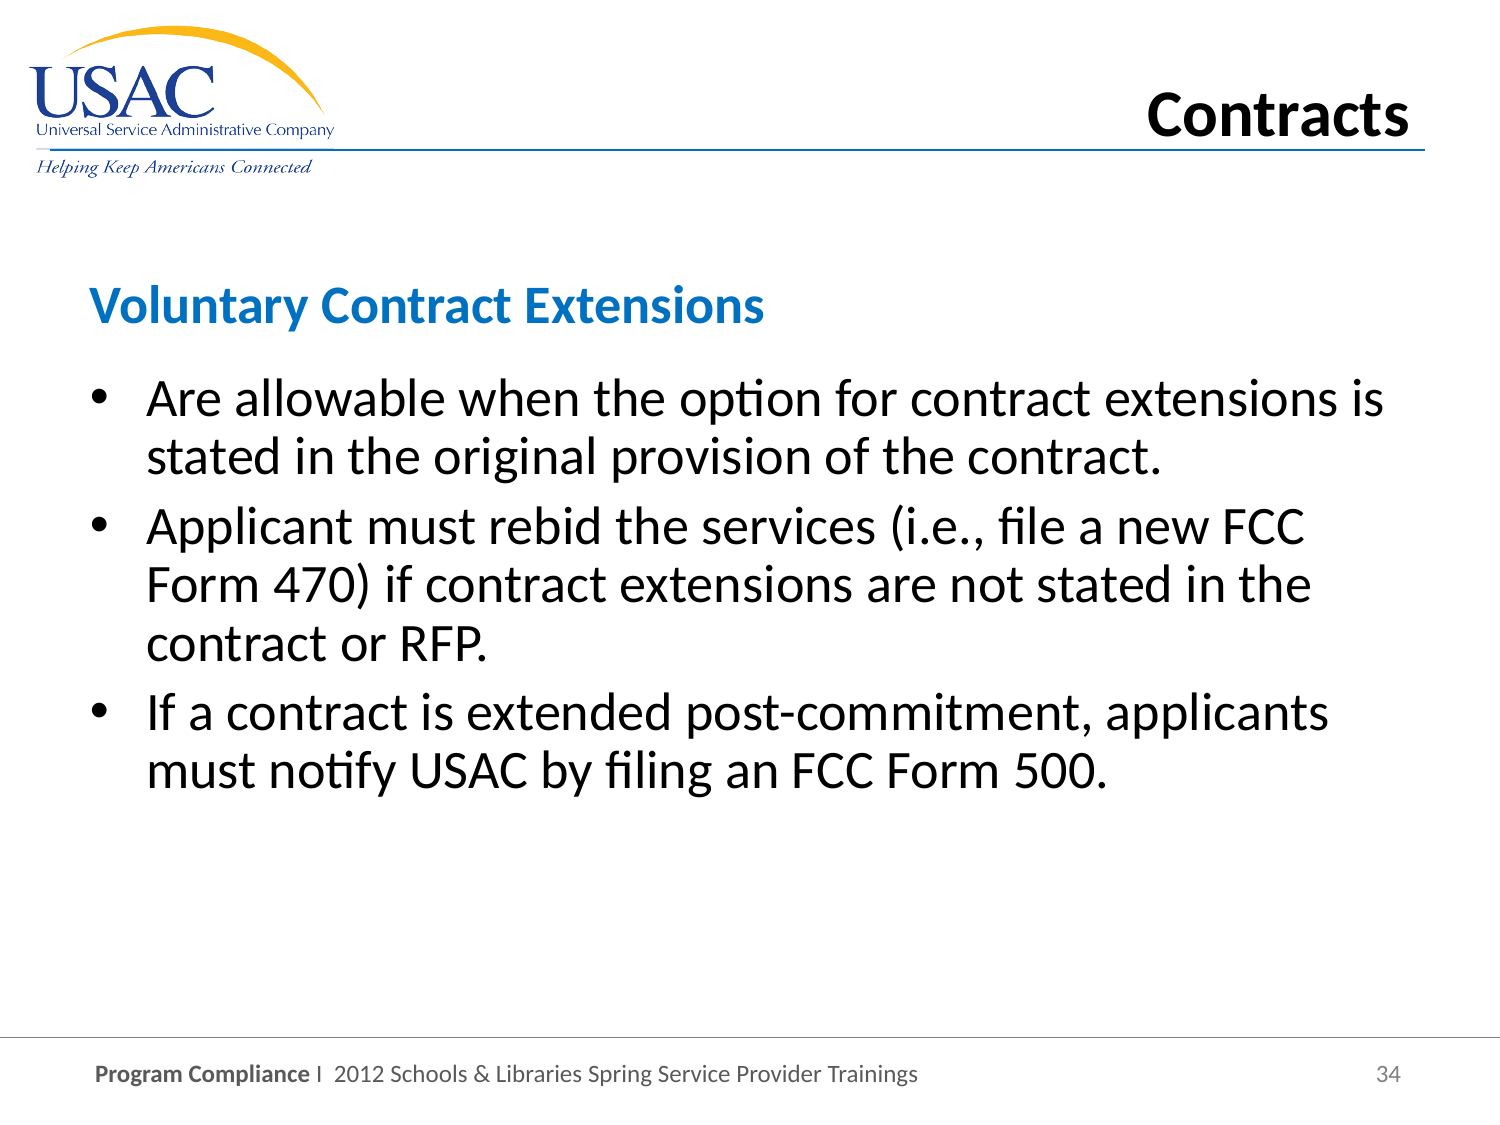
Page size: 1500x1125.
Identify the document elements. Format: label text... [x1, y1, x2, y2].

list Are allowable when the option for contract extensions is stated in the original provision of the contract. Applicant must rebid the services (i.e., file a new FCC Form 470) if contract extensions are not stated in the contract or RFP. If a contract is extended post-commitment, applicants must notify USAC by filing an FCC Form 500. [75, 363, 1425, 1025]
picture [0, 0, 375, 476]
list Voluntary Contract Extensions [75, 262, 1425, 363]
list Contracts [825, 62, 1425, 150]
